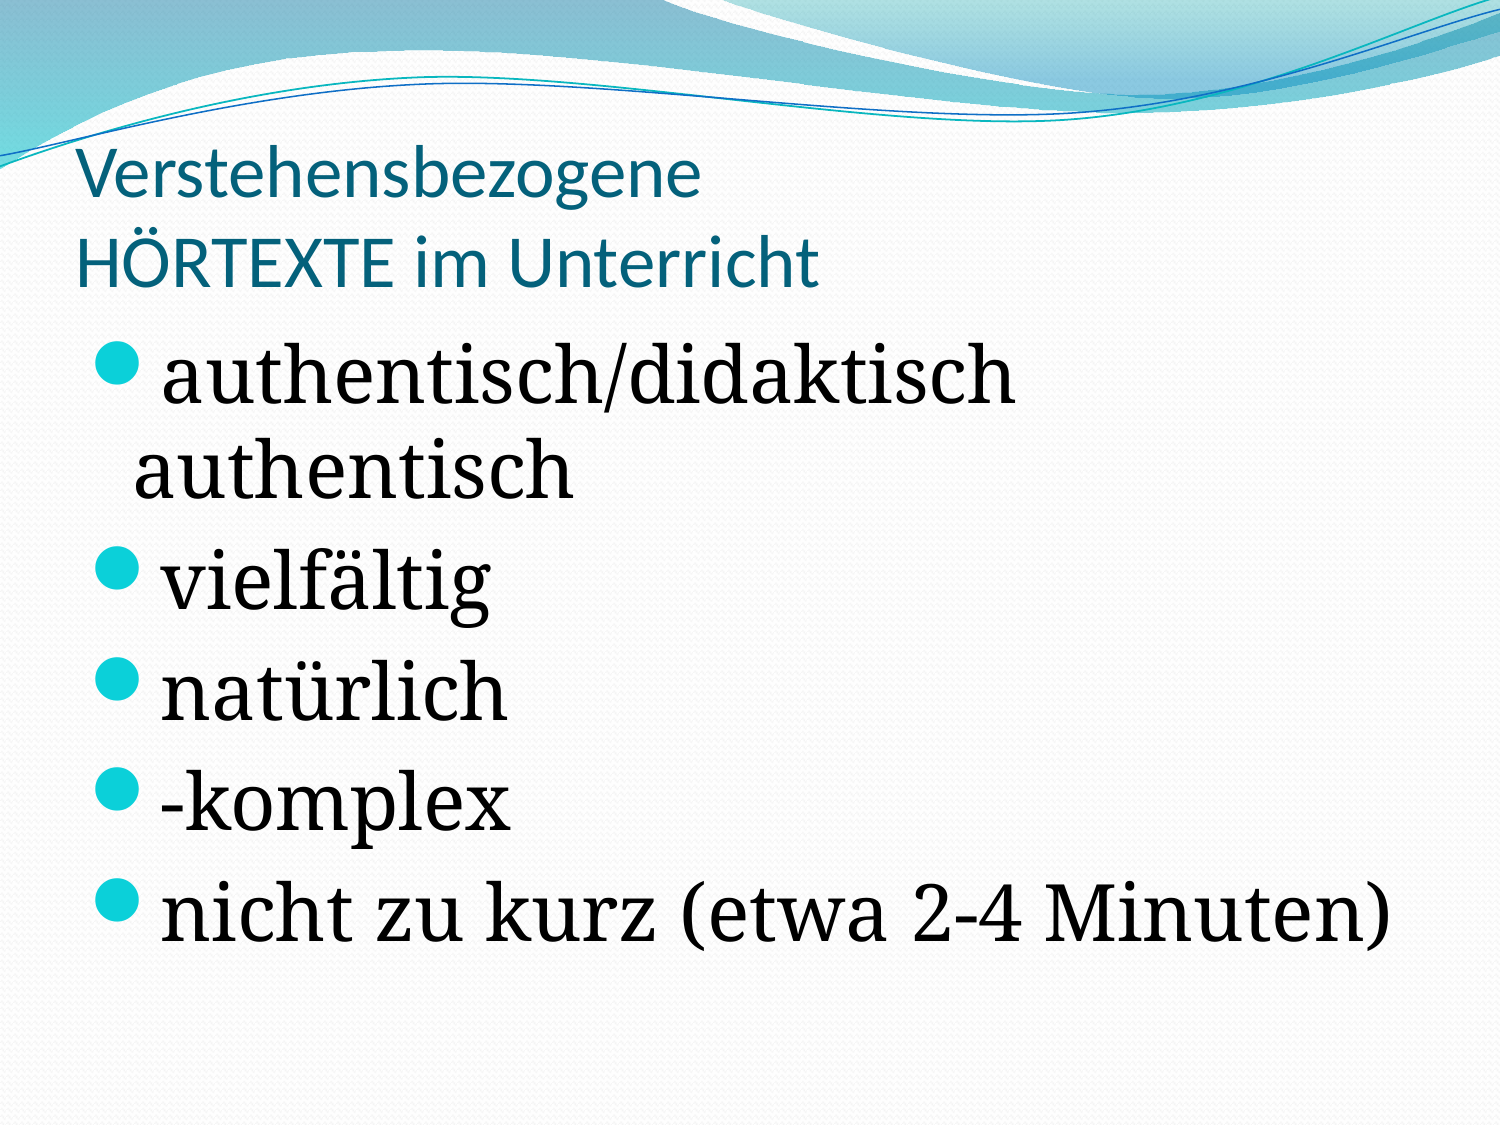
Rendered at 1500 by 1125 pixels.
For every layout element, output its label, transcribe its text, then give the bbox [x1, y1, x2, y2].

title Verstehensbezogene HÖRTEXTE im Unterricht [75, 115, 1425, 303]
list authentisch/didaktisch authentisch vielfältig natürlich -komplex nicht zu kurz (etwa 2-4 Minuten) [75, 317, 1425, 1038]
